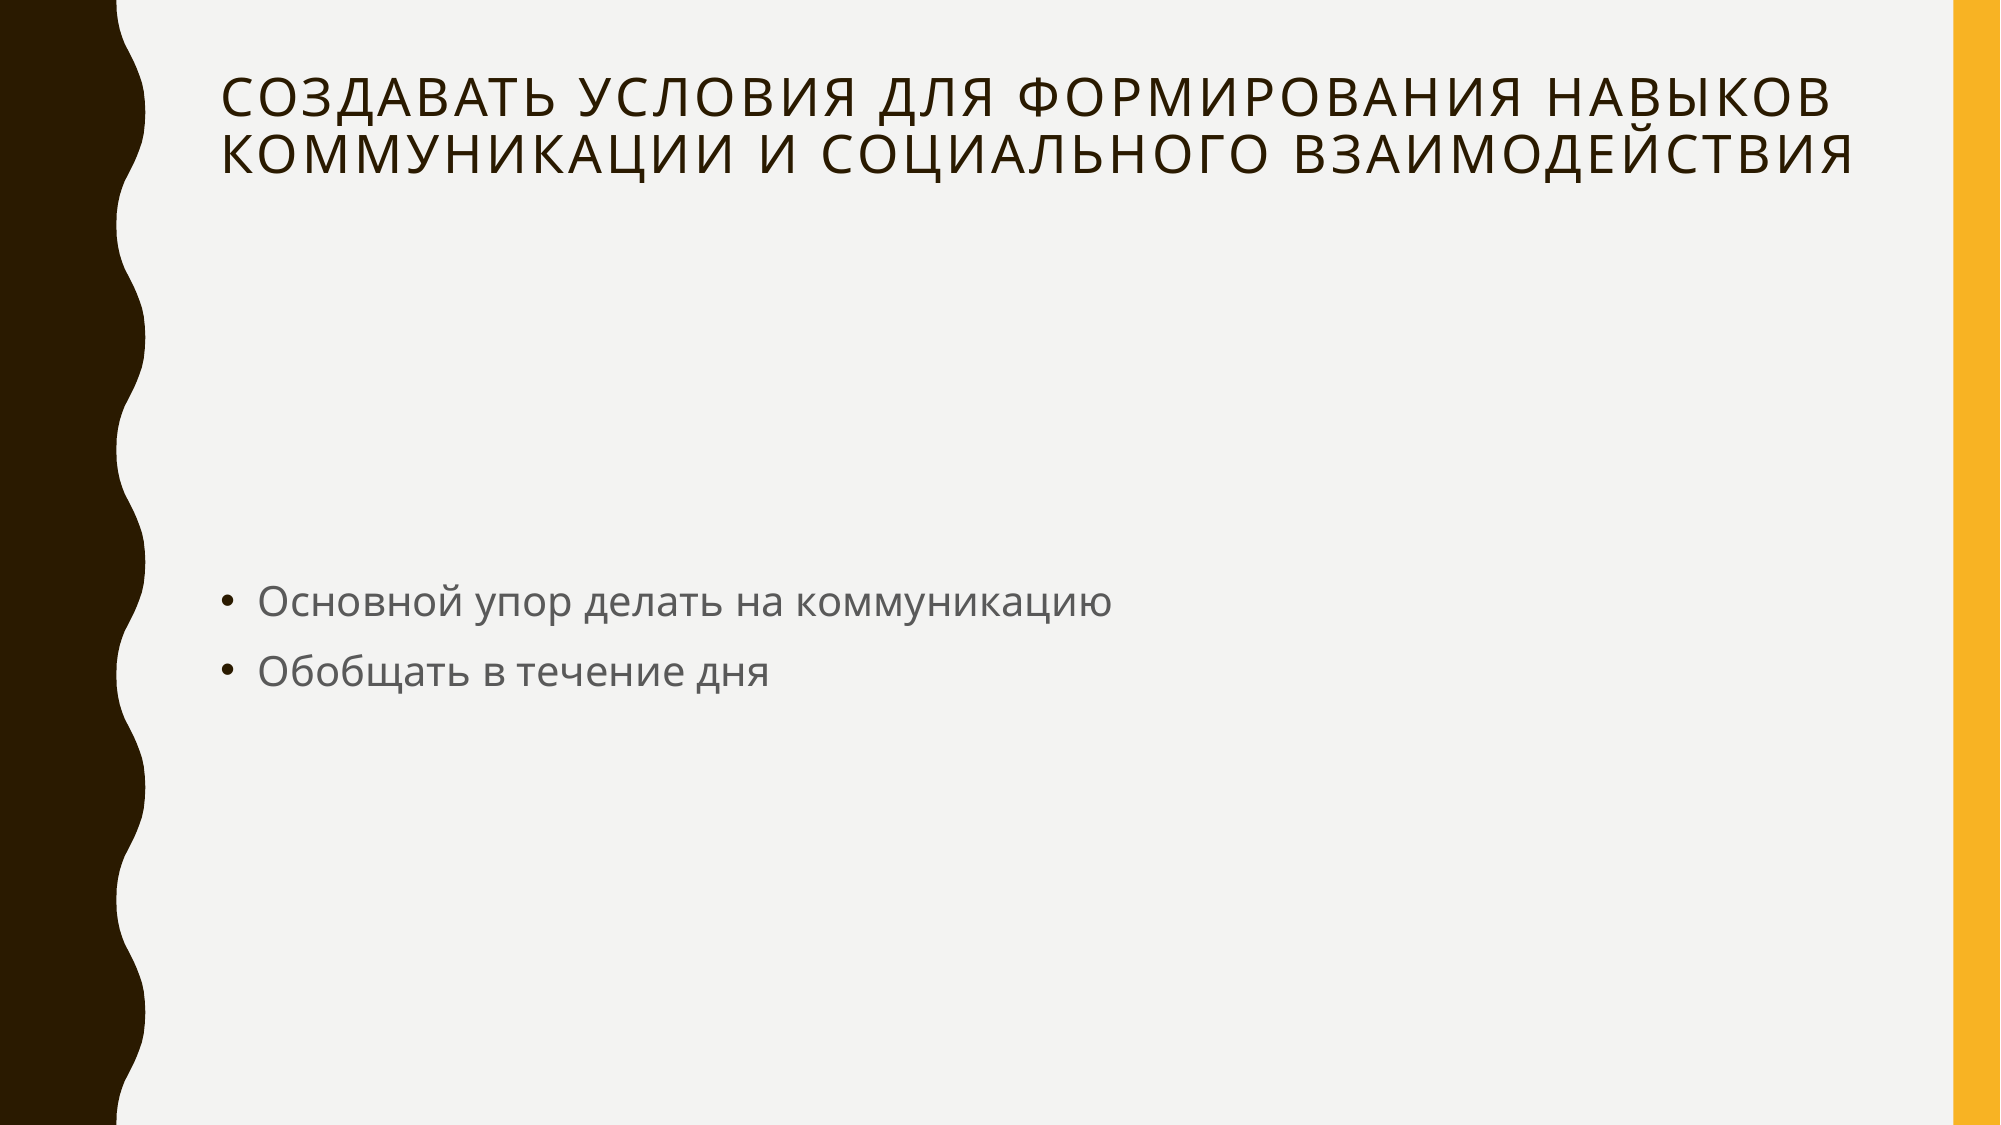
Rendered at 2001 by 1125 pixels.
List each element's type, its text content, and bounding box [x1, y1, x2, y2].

list Основной упор делать на коммуникацию Обобщать в течение дня [205, 562, 1875, 1063]
title Создавать условия для формирования навыков коммуникации и социального взаимодействия [205, 62, 1875, 308]
